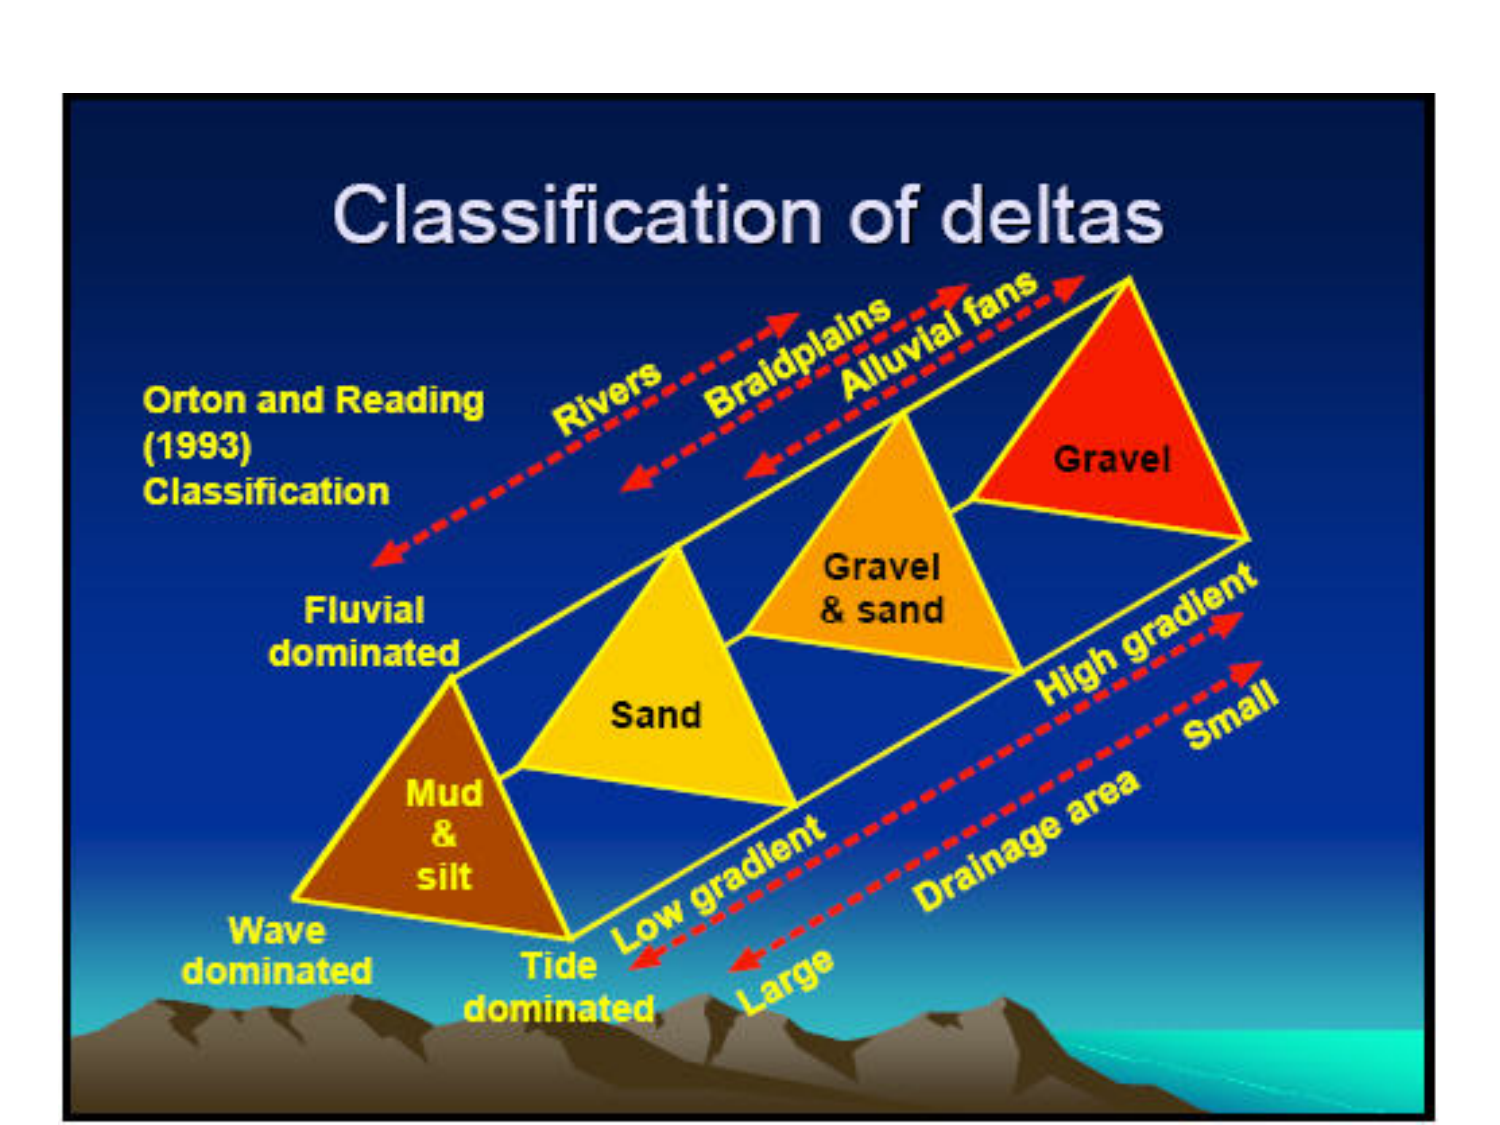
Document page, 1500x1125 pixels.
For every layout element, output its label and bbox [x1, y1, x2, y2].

list [58, 92, 1444, 1125]
